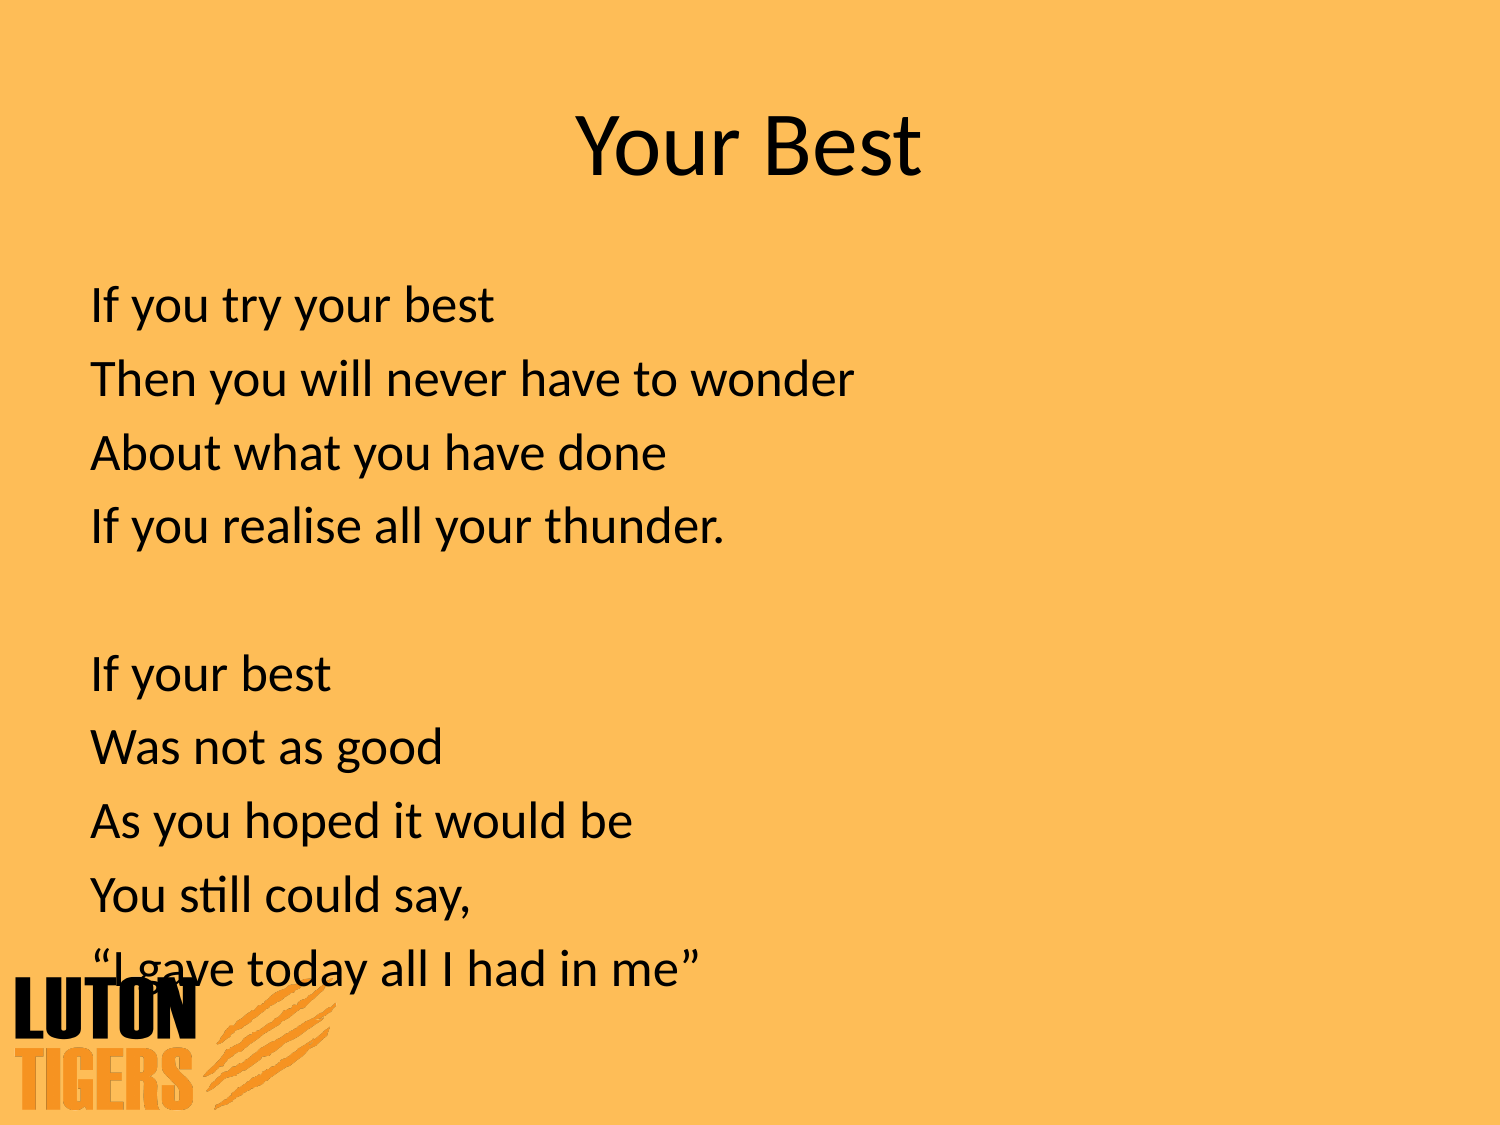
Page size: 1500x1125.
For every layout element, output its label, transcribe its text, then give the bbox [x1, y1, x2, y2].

picture [0, 961, 351, 1124]
list If you try your best Then you will never have to wonder About what you have done If you realise all your thunder. If your best Was not as good As you hoped it would be You still could say, “I gave today all I had in me” [75, 262, 1425, 1005]
title Your Best [75, 45, 1425, 233]
